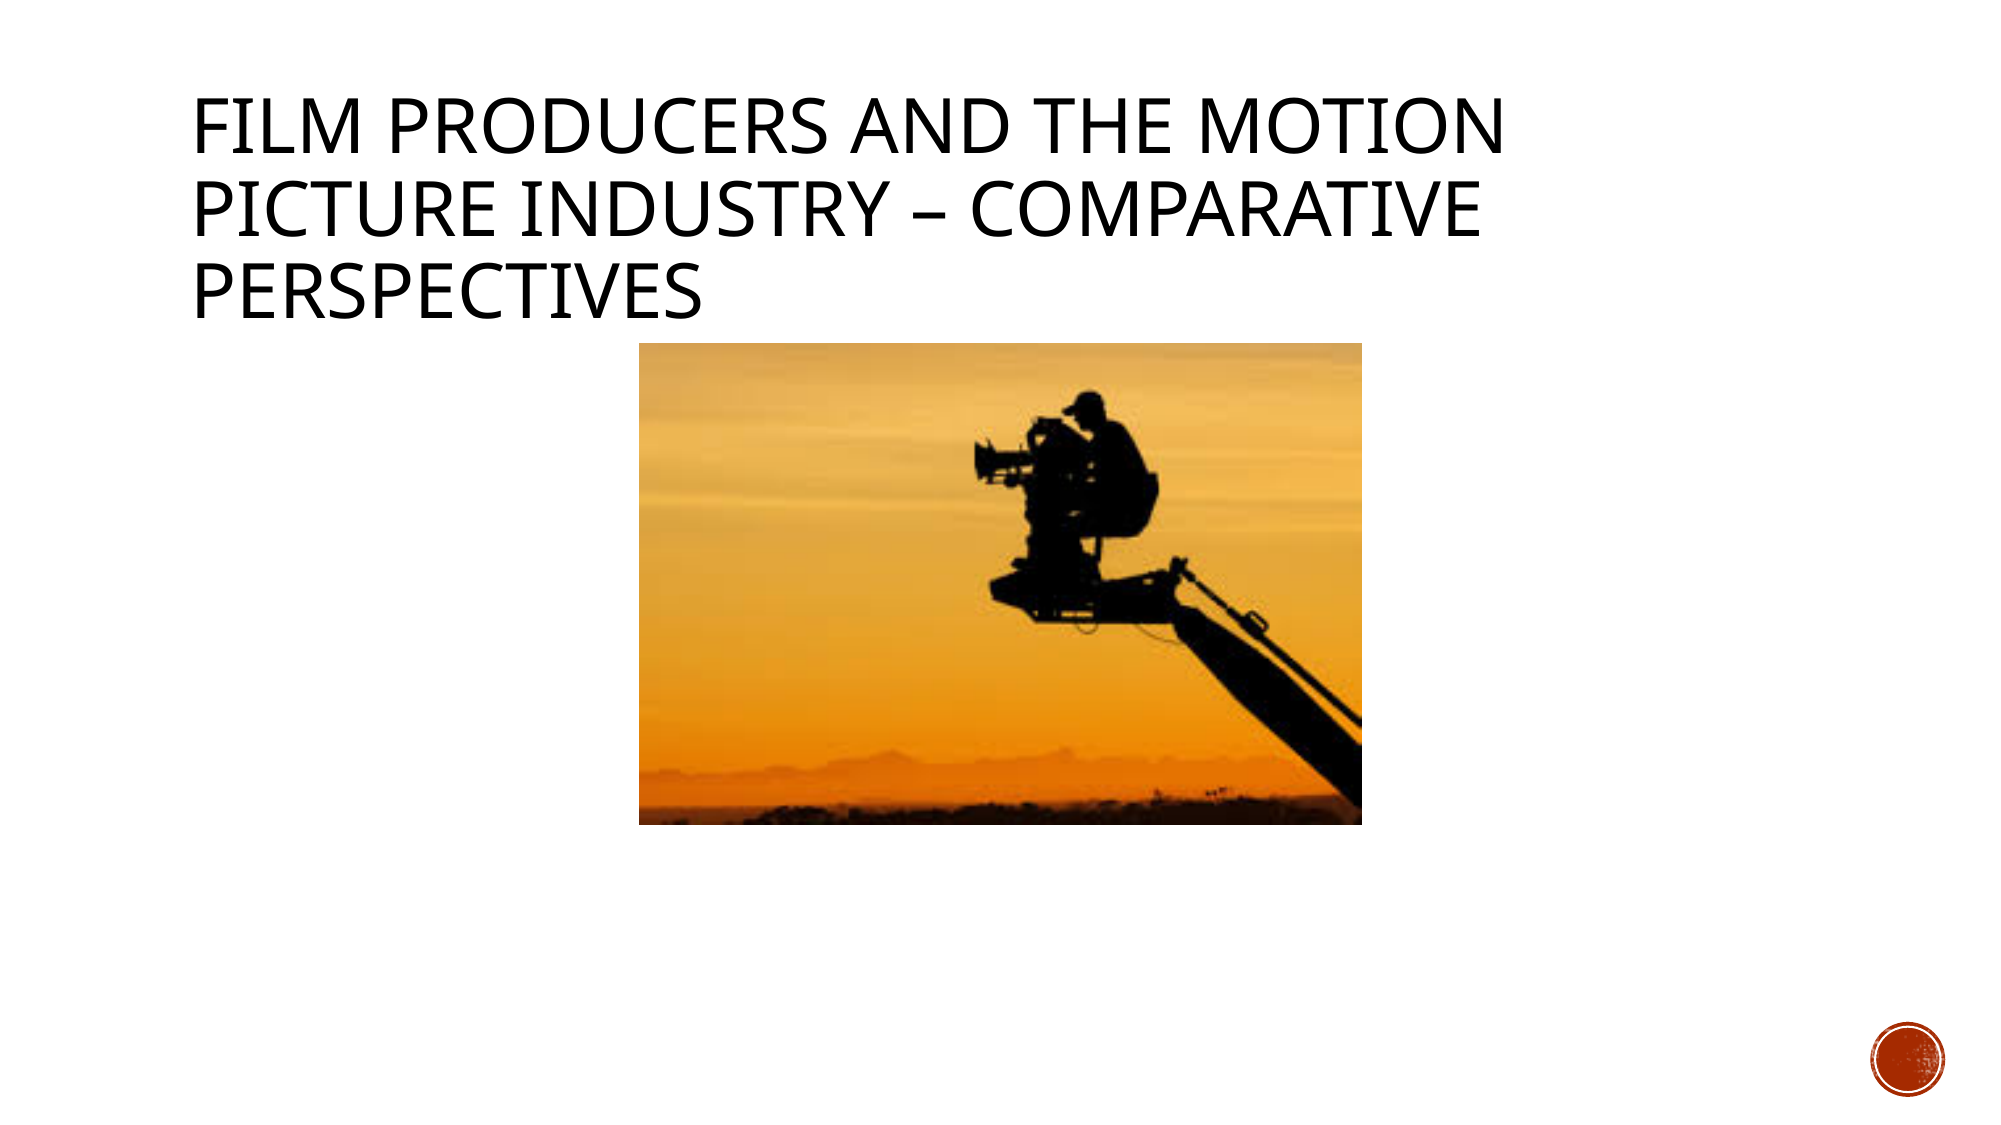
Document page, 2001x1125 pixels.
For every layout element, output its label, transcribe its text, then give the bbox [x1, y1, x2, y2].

title Film producers and the motion picture industry – Comparative perspectives [175, 79, 1826, 344]
picture [639, 343, 1362, 825]
